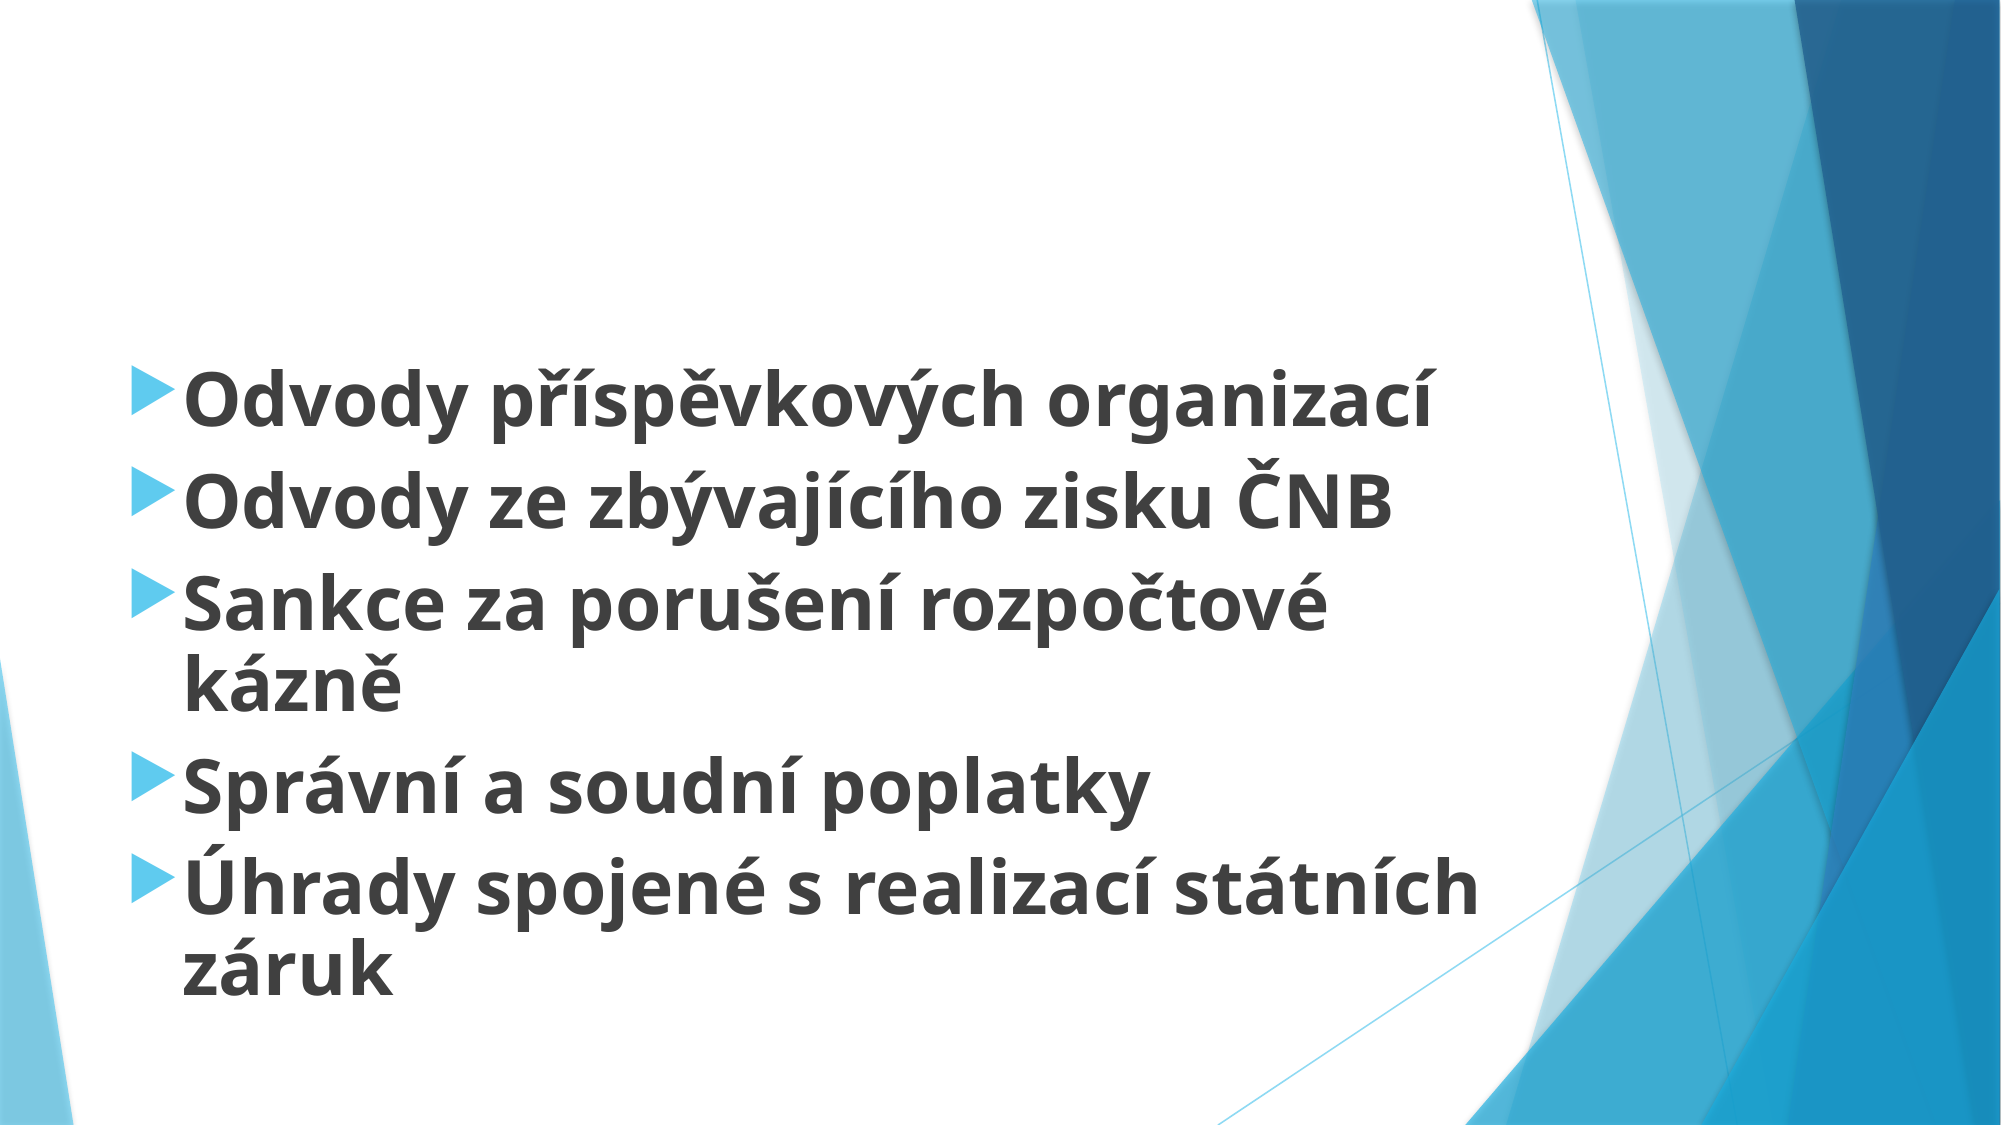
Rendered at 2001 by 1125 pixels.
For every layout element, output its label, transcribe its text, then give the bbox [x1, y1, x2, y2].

list Odvody příspěvkových organizací Odvody ze zbývajícího zisku ČNB Sankce za porušení rozpočtové kázně Správní a soudní poplatky Úhrady spojené s realizací státních záruk [111, 354, 1522, 992]
